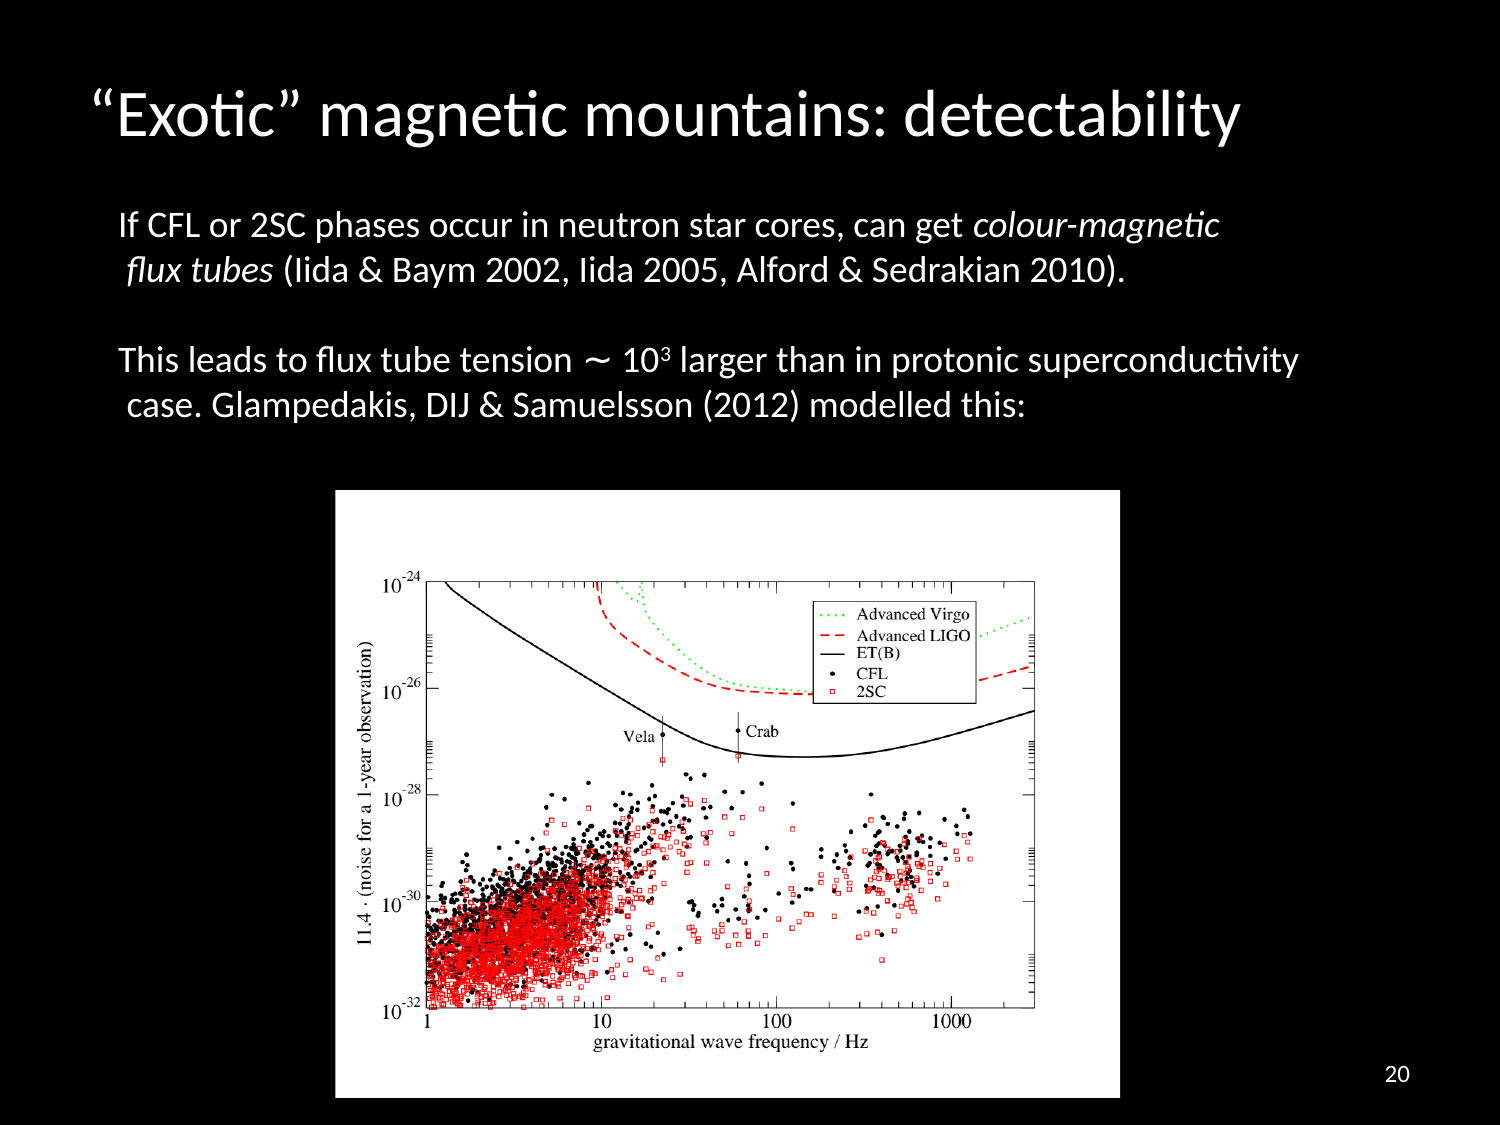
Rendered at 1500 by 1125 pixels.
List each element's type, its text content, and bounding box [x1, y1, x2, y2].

text_box “Exotic” magnetic mountains: detectability [73, 62, 1258, 158]
text_box If CFL or 2SC phases occur in neutron star cores, can get colour-magnetic flux tubes (Iida & Baym 2002, Iida 2005, Alford & Sedrakian 2010). This leads to flux tube tension ∼ 103 larger than in protonic superconductivity case. Glampedakis, DIJ & Samuelsson (2012) modelled this: [103, 192, 1315, 433]
picture [335, 490, 1121, 1098]
slide_number 20 [1123, 1042, 1425, 1103]
